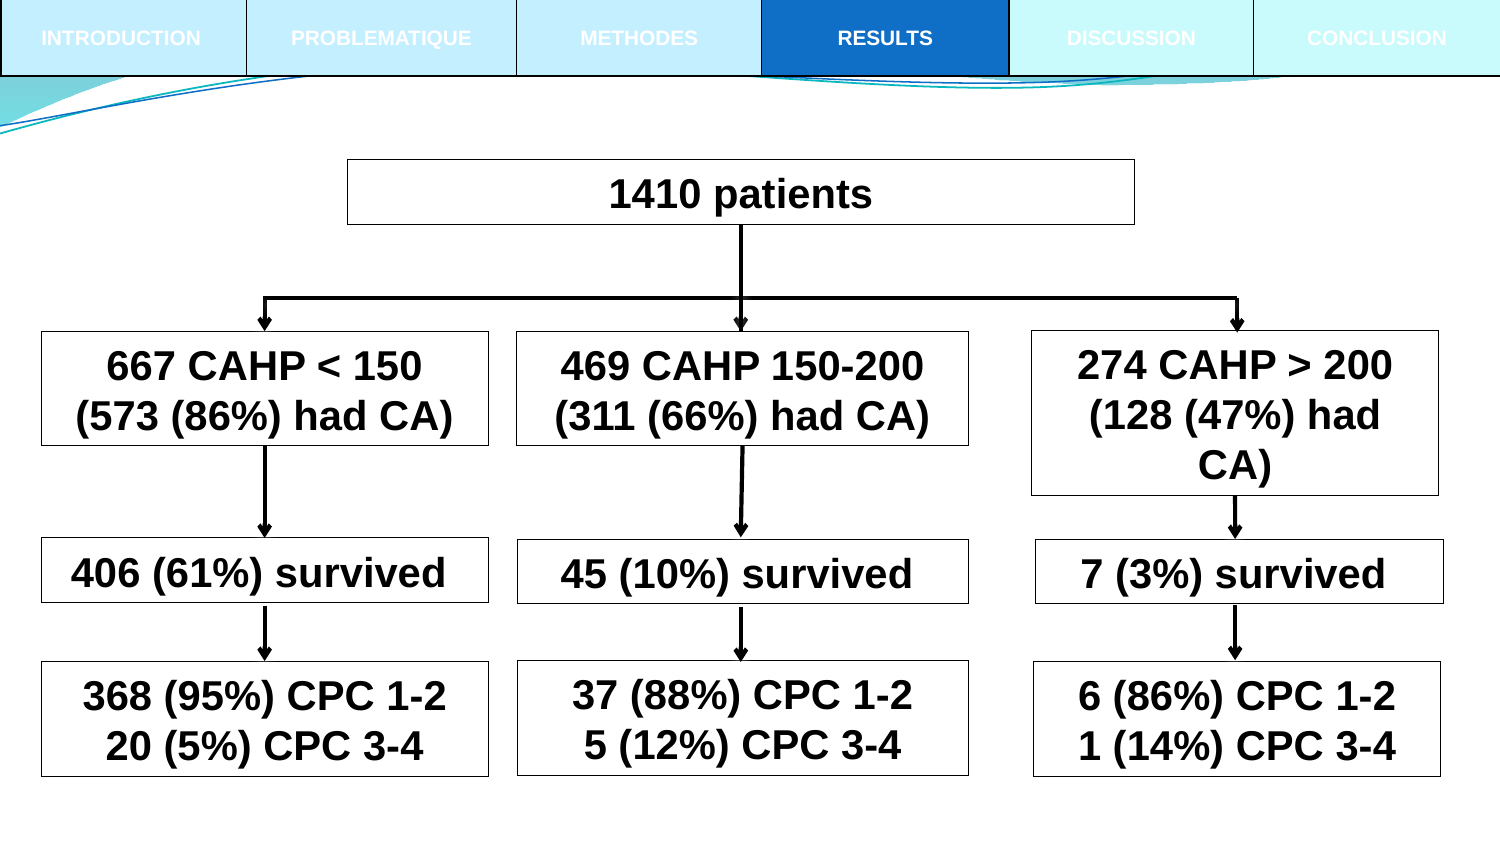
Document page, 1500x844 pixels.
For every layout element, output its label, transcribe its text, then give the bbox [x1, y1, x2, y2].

text_box DISCUSSION [1009, 0, 1253, 77]
text_box CONCLUSION [1253, 0, 1500, 77]
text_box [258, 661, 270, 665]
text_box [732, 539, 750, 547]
text_box 7 (3%) survived [1035, 539, 1444, 604]
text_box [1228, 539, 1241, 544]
text_box RESULTS [761, 0, 1009, 77]
text_box [254, 537, 273, 546]
text_box PROBLEMATIQUE [246, 0, 516, 77]
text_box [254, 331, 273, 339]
text_box 6 (86%) CPC 1-2 1 (14%) CPC 3-4 [1033, 661, 1441, 777]
text_box 469 CAHP 150-200 (311 (66%) had CA) [516, 331, 969, 446]
text_box 406 (61%) survived [41, 537, 489, 603]
text_box RESULTATS [734, 331, 743, 405]
text_box 45 (10%) survived [517, 539, 969, 604]
text_box RESULTATS [742, 331, 747, 401]
text_box INTRODUCTION [1, 0, 246, 77]
text_box 37 (88%) CPC 1-2 5 (12%) CPC 3-4 [517, 660, 969, 776]
text_box 667 CAHP < 150 (573 (86%) had CA) [41, 331, 489, 446]
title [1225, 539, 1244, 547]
text_box 274 CAHP > 200 (128 (47%) had CA) [1031, 330, 1439, 496]
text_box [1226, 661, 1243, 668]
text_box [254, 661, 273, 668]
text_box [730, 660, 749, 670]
text_box METHODES [516, 0, 761, 77]
text_box 1410 patients [347, 159, 1135, 225]
text_box 368 (95%) CPC 1-2 20 (5%) CPC 3-4 [41, 661, 489, 777]
